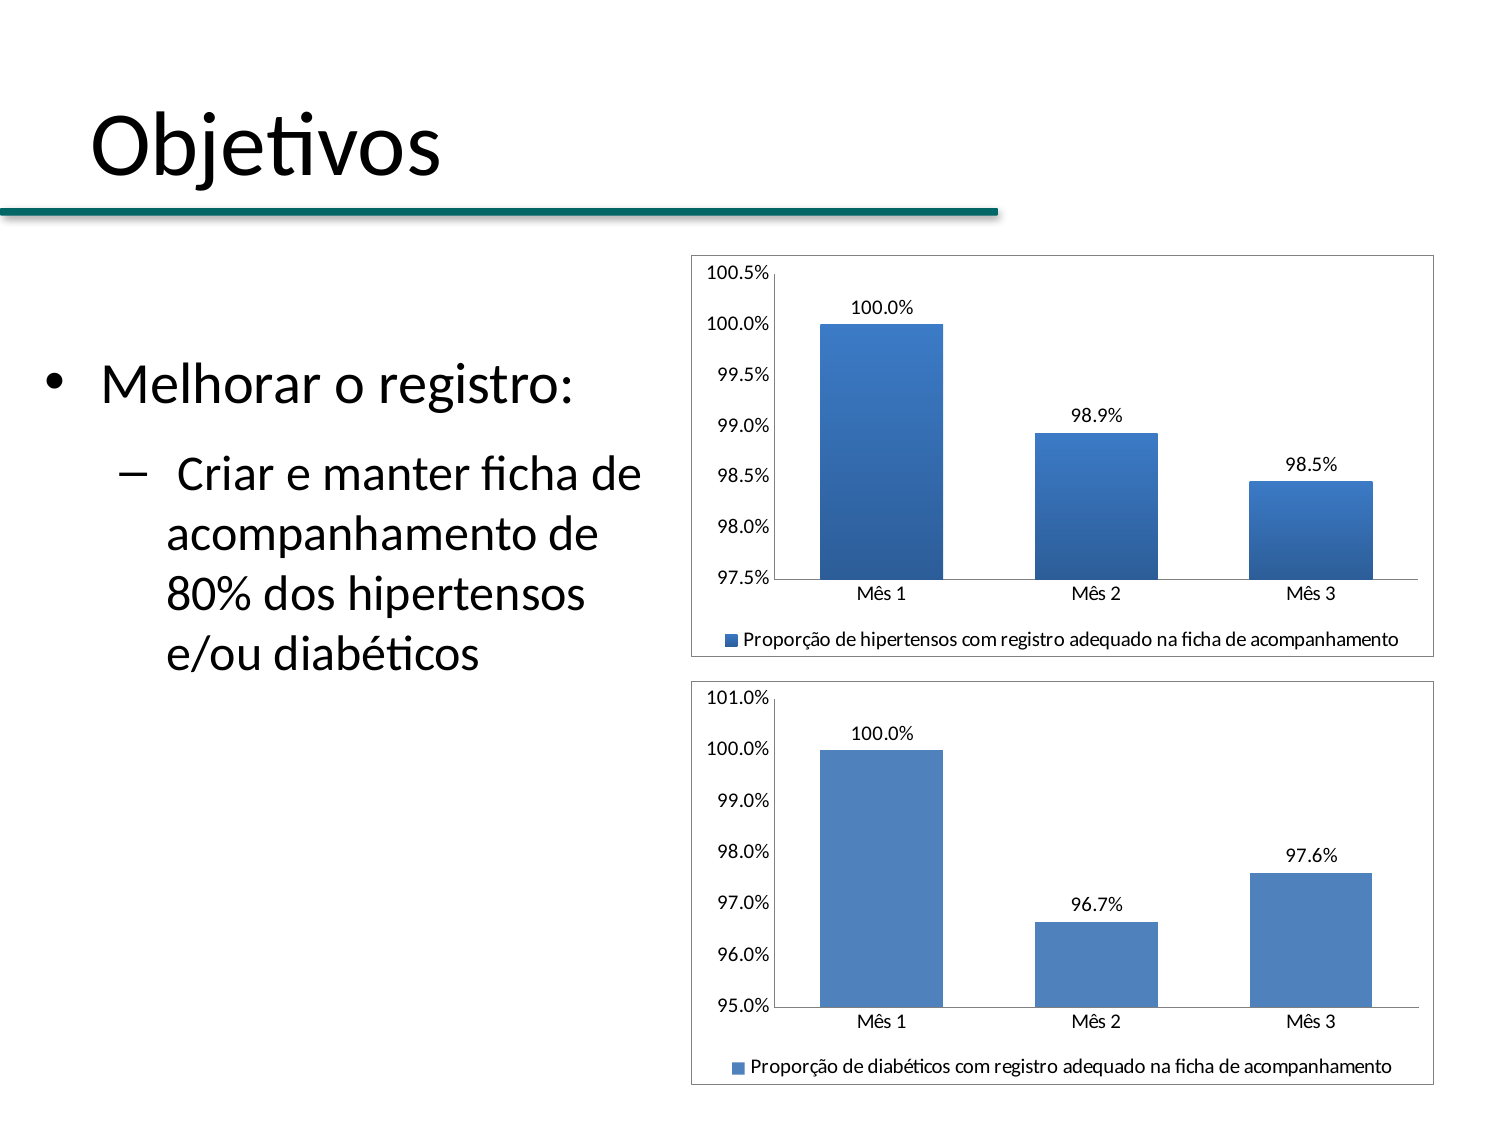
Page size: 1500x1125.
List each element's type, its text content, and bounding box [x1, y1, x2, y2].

chart [690, 680, 1434, 1086]
text_box [0, 205, 1001, 218]
title Objetivos [75, 45, 1425, 233]
chart [690, 255, 1434, 658]
list Melhorar o registro: Criar e manter ficha de acompanhamento de 80% dos hipertensos e/ou diabéticos [29, 338, 674, 1081]
